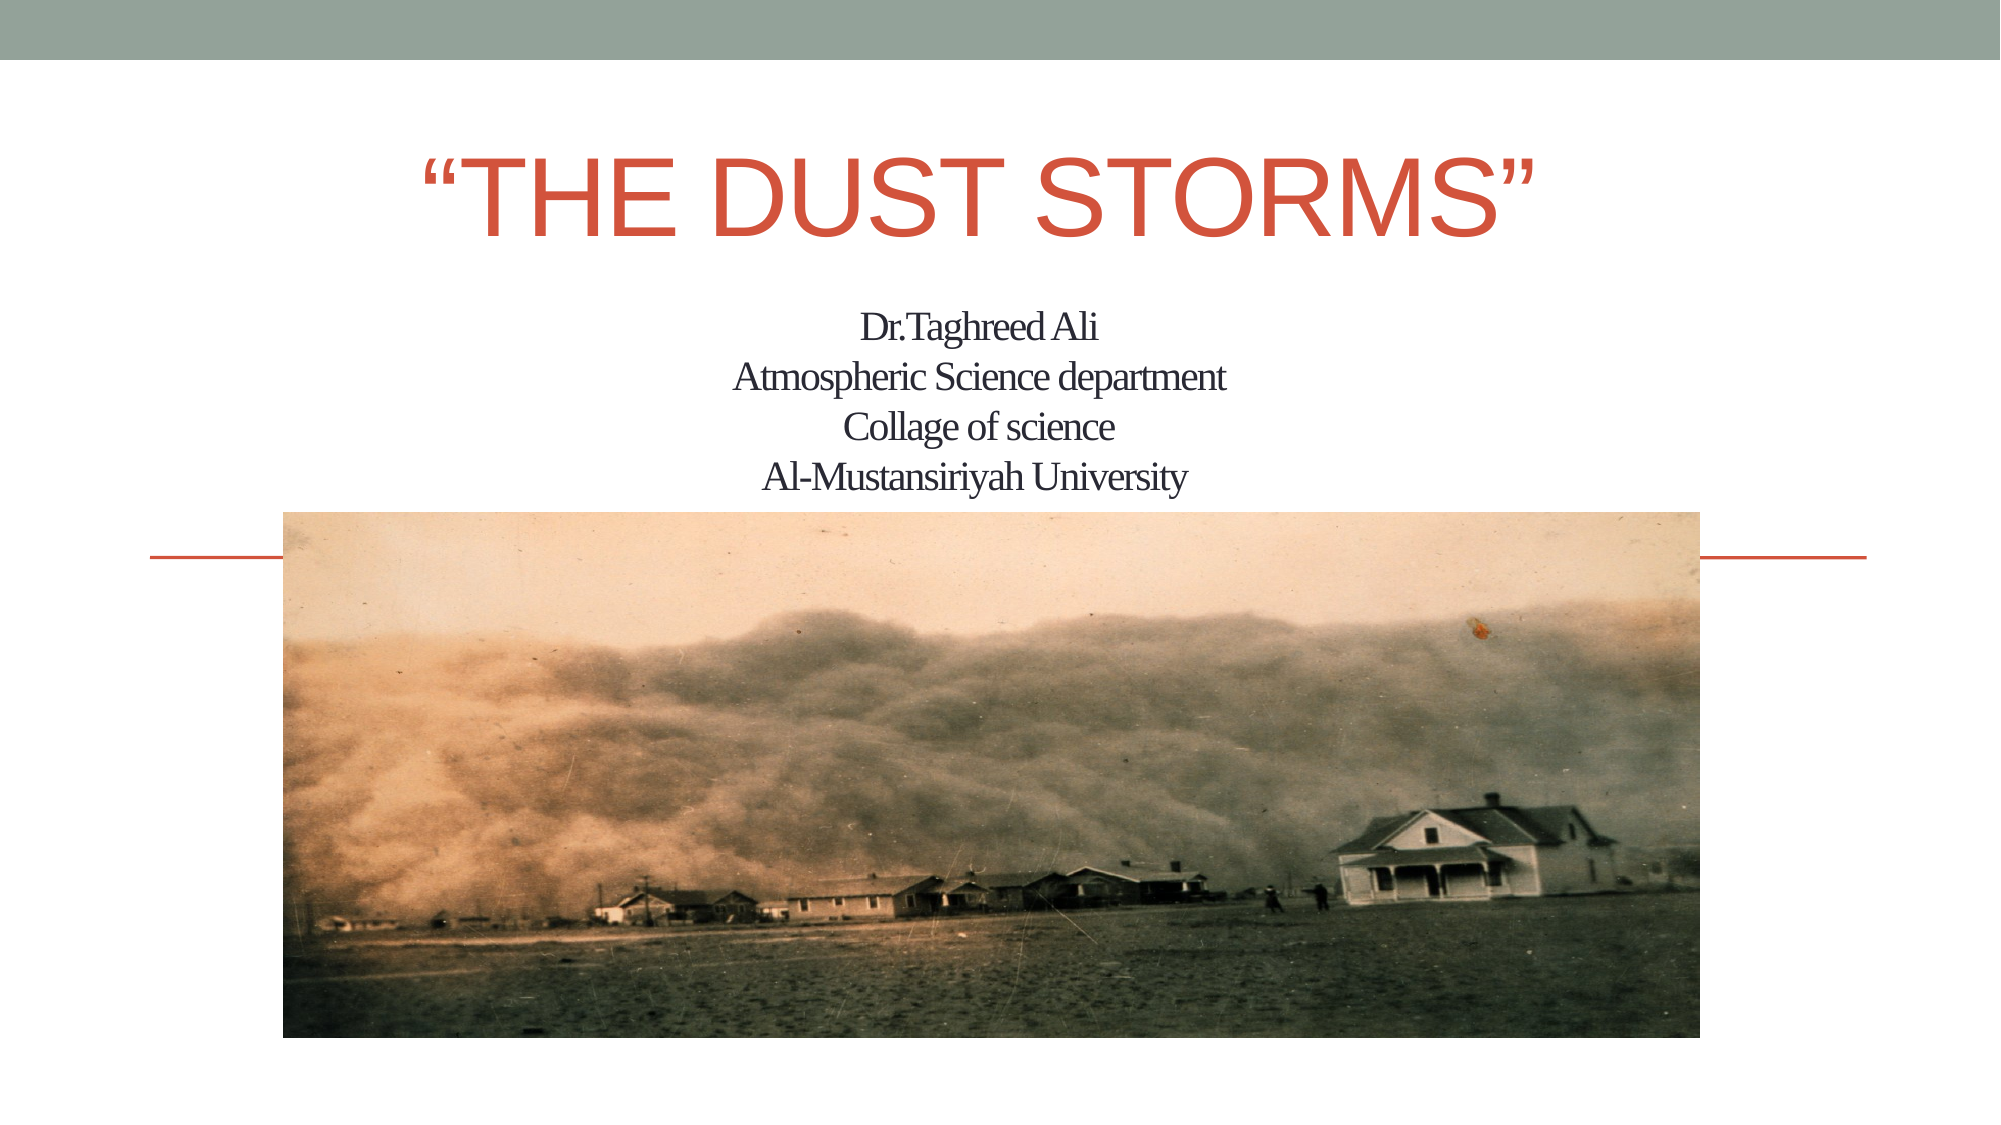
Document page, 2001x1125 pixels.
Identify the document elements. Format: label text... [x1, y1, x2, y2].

text_box Dr.Taghreed Ali Atmospheric Science department Collage of science Al-Mustansiriyah University [129, 240, 1830, 507]
picture [283, 512, 1701, 1038]
title “The Dust storms” [181, 128, 1778, 240]
